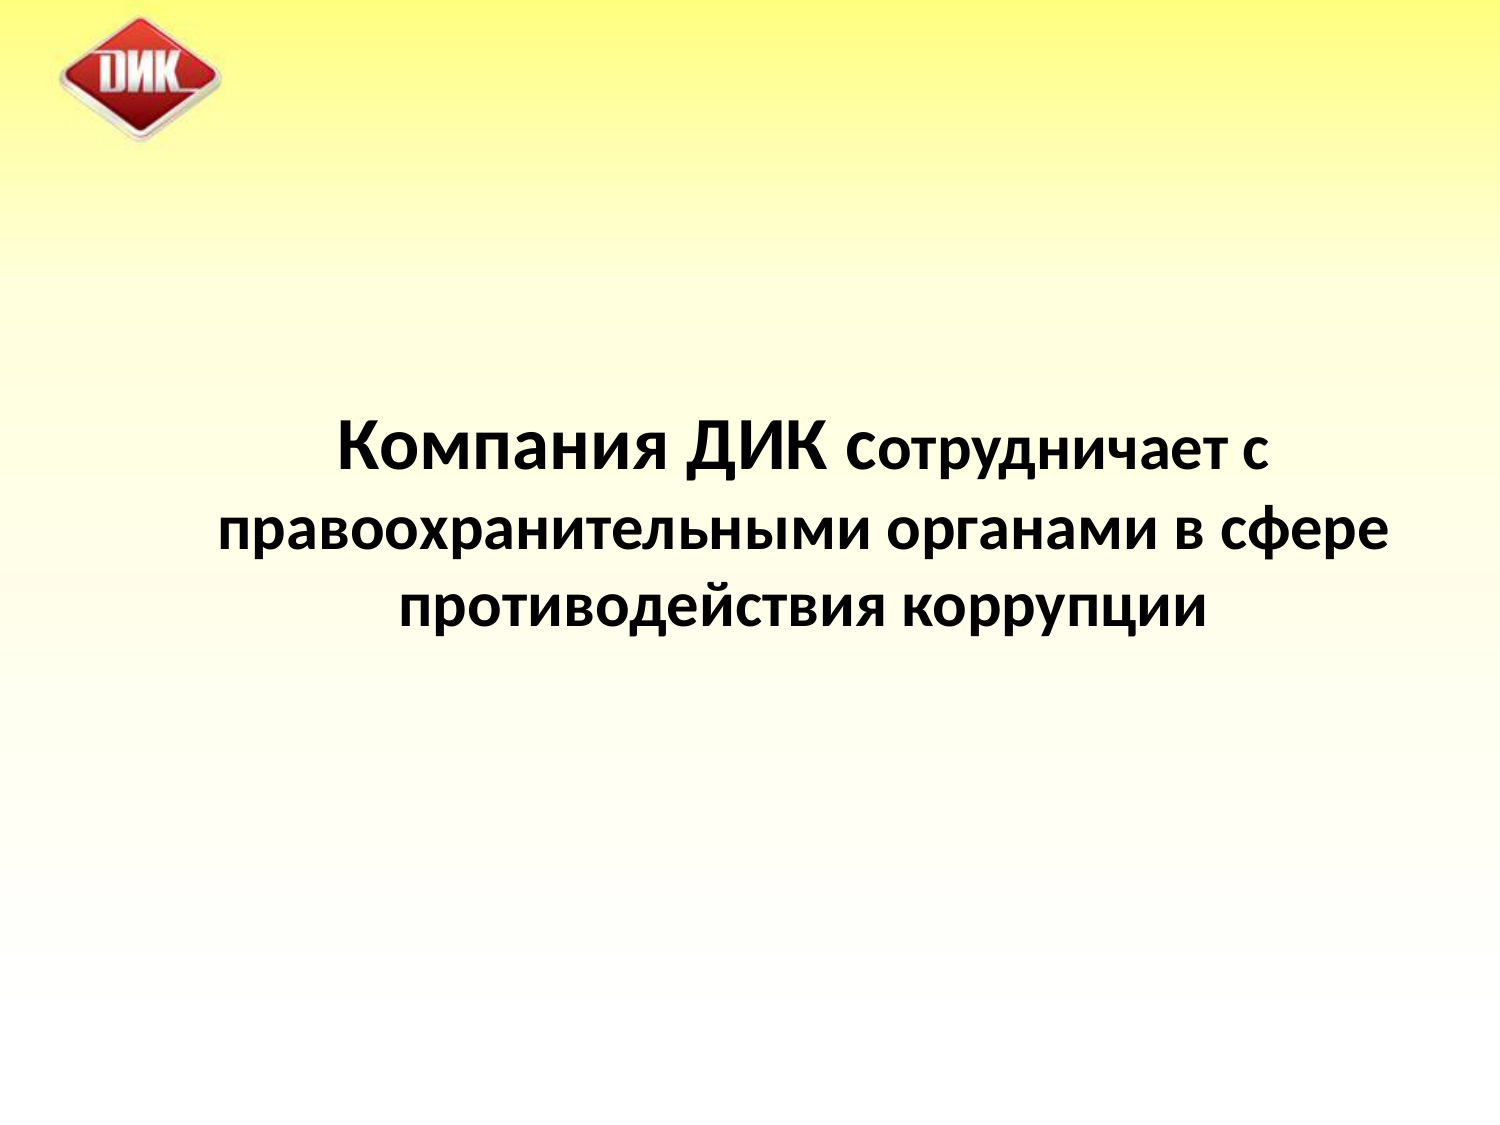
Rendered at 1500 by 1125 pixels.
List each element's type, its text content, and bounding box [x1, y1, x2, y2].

title Компания ДИК сотрудничает с правоохранительными органами в сфере противодействия коррупции [183, 290, 1425, 764]
picture [0, 0, 1500, 1125]
